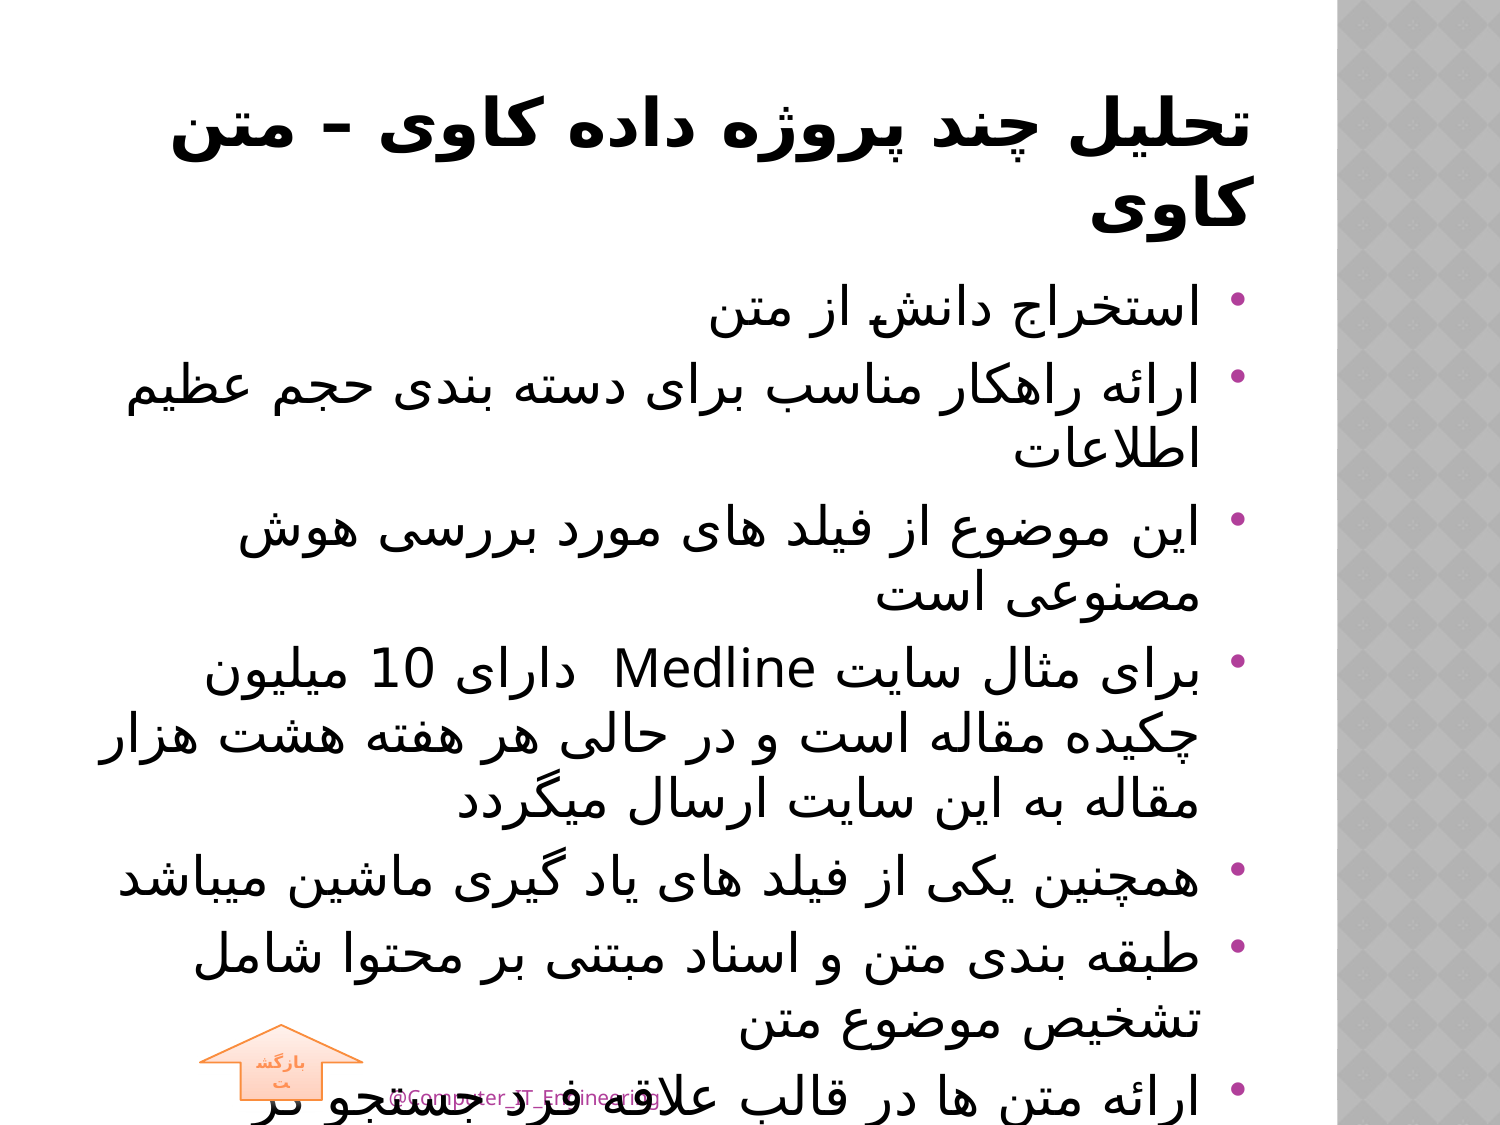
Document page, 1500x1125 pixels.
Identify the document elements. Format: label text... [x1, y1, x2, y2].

list استخراج دانش از متن ارائه راهکار مناسب برای دسته بندی حجم عظیم اطلاعات این موضوع از فیلد های مورد بررسی هوش مصنوعی است برای مثال سایت Medline دارای 10 میلیون چکیده مقاله است و در حالی هر هفته هشت هزار مقاله به این سایت ارسال میگردد همچنین یکی از فیلد های یاد گیری ماشین میباشد طبقه بندی متن و اسناد مبتنی بر محتوا شامل تشخیص موضوع متن ارائه متن ها در قالب علاقه فرد جستجو گر [75, 264, 1263, 1059]
title تحلیل چند پروژه داده کاوی – متن کاوی [75, 52, 1263, 240]
footer @Computer_IT_Engineering [75, 1075, 675, 1114]
text_box بازگشت [199, 1024, 364, 1075]
